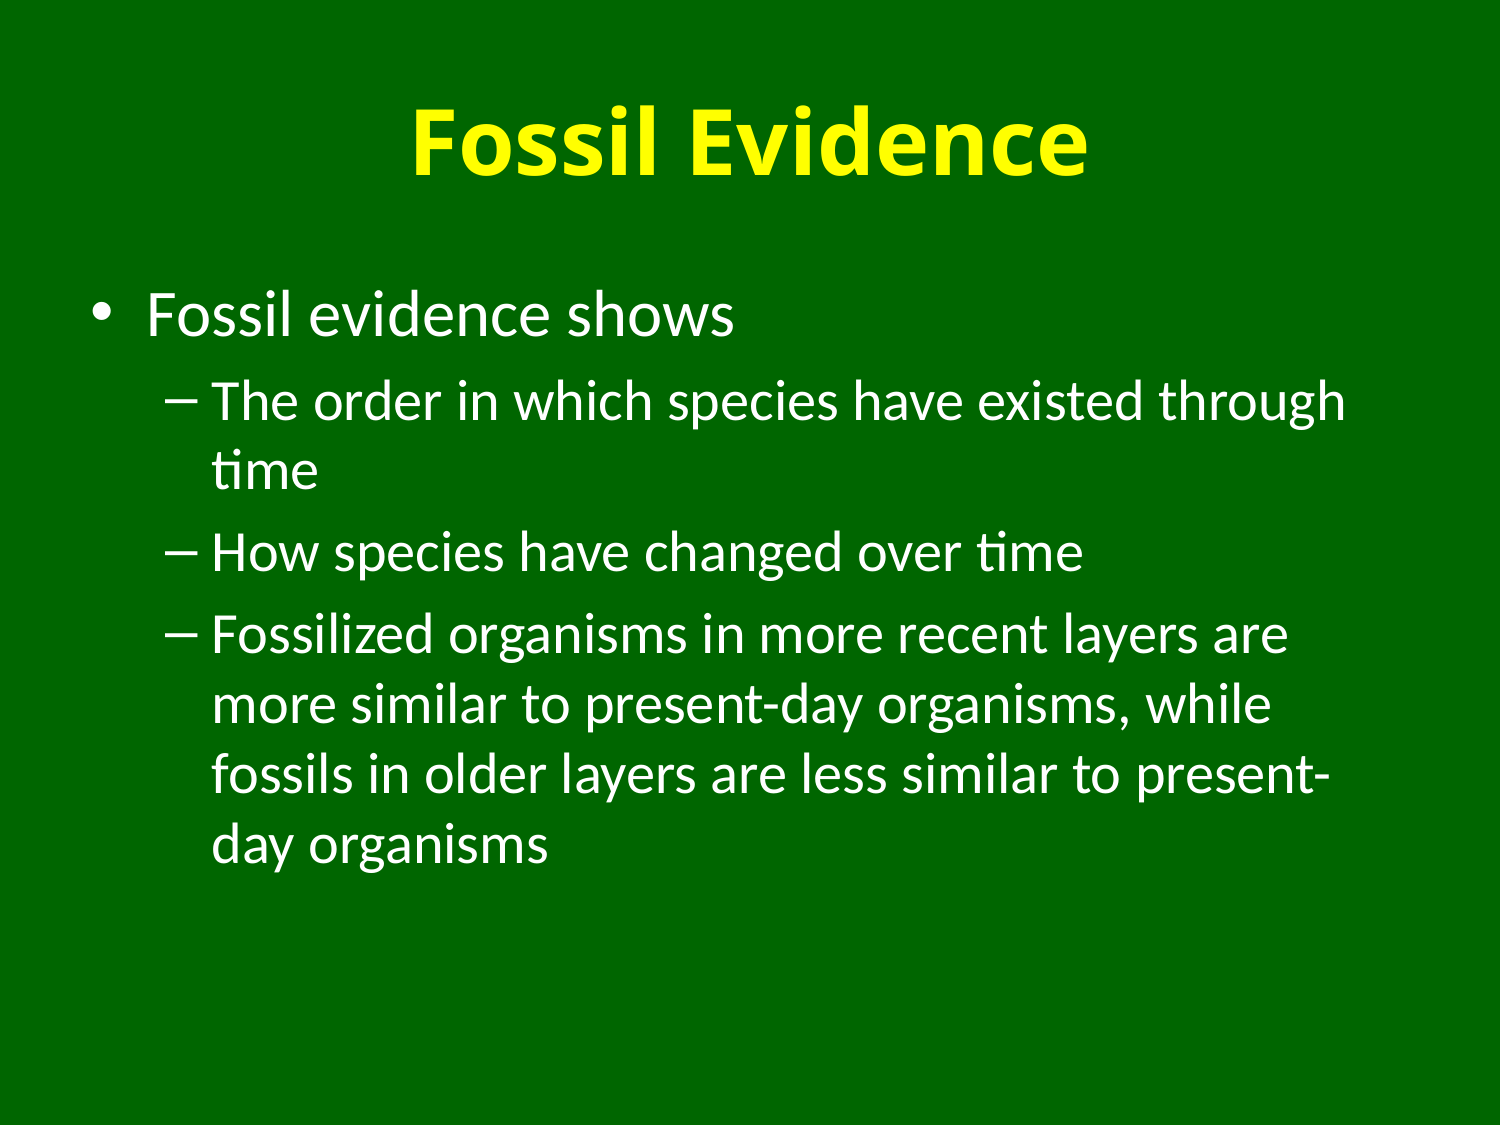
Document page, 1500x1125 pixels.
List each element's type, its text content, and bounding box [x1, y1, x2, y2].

list Fossil evidence shows The order in which species have existed through time How species have changed over time Fossilized organisms in more recent layers are more similar to present-day organisms, while fossils in older layers are less similar to present-day organisms [75, 262, 1425, 1005]
title Fossil Evidence [24, 45, 1475, 233]
